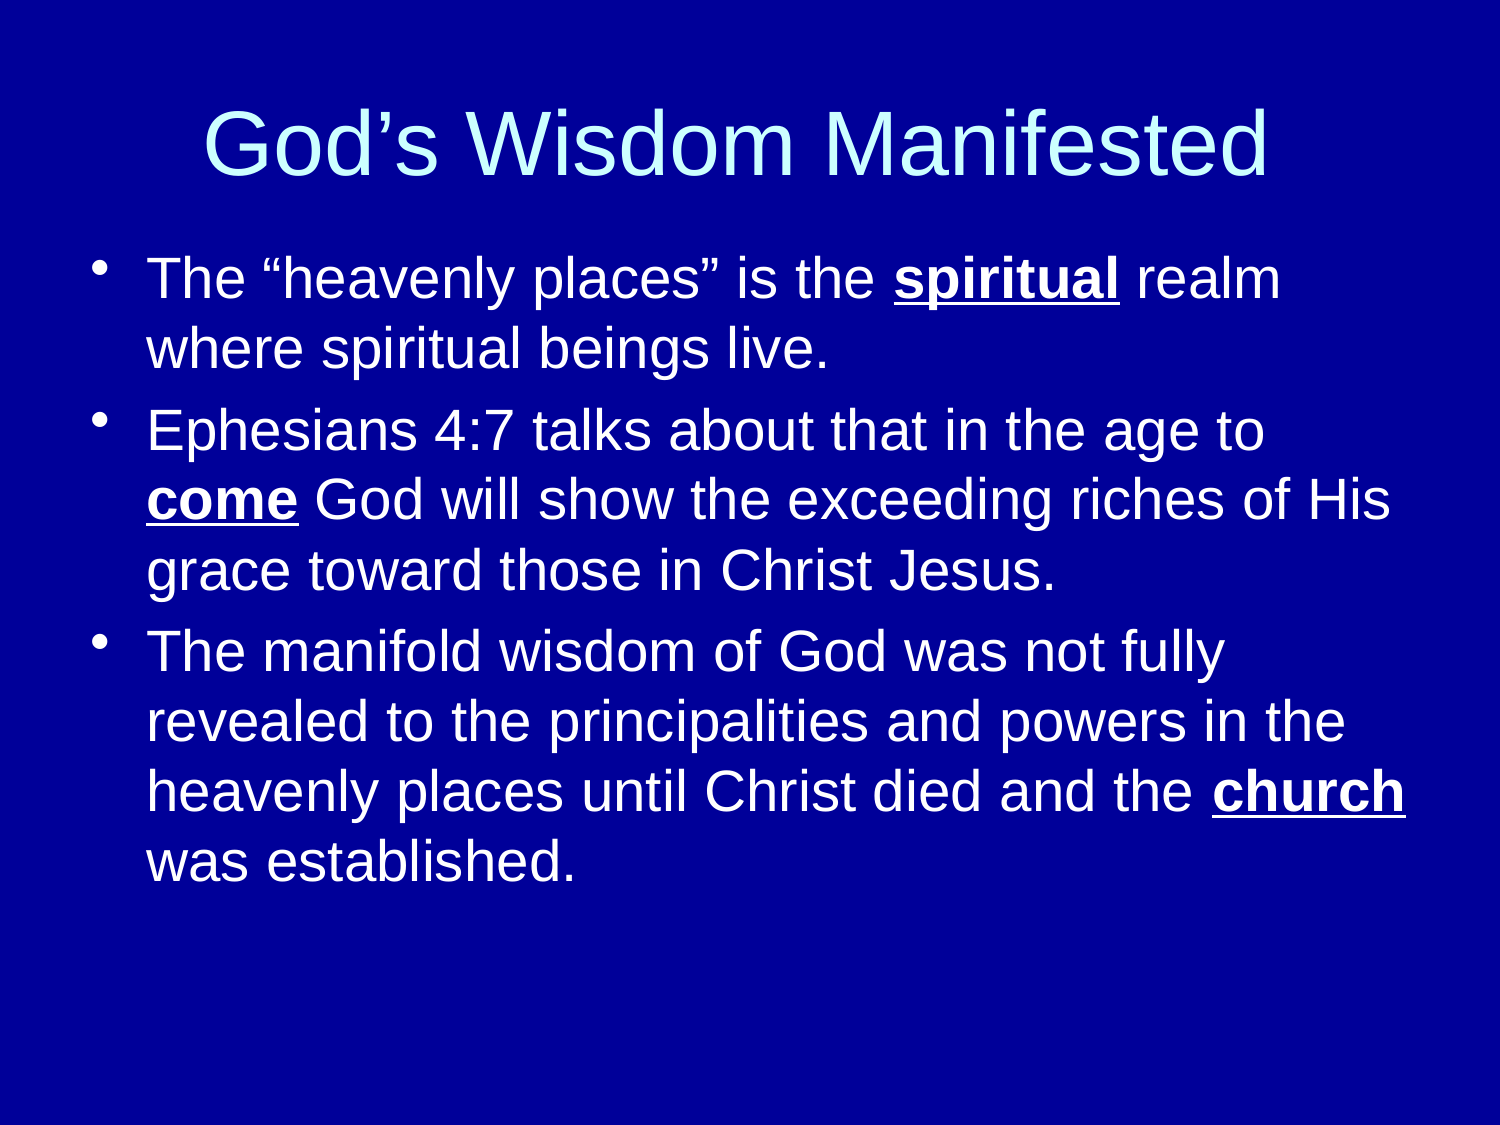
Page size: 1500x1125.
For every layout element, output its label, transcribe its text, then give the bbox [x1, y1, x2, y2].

list The “heavenly places” is the spiritual realm where spiritual beings live. Ephesians 4:7 talks about that in the age to come God will show the exceeding riches of His grace toward those in Christ Jesus. The manifold wisdom of God was not fully revealed to the principalities and powers in the heavenly places until Christ died and the church was established. [74, 232, 1426, 1006]
title God’s Wisdom Manifested [74, 44, 1426, 232]
